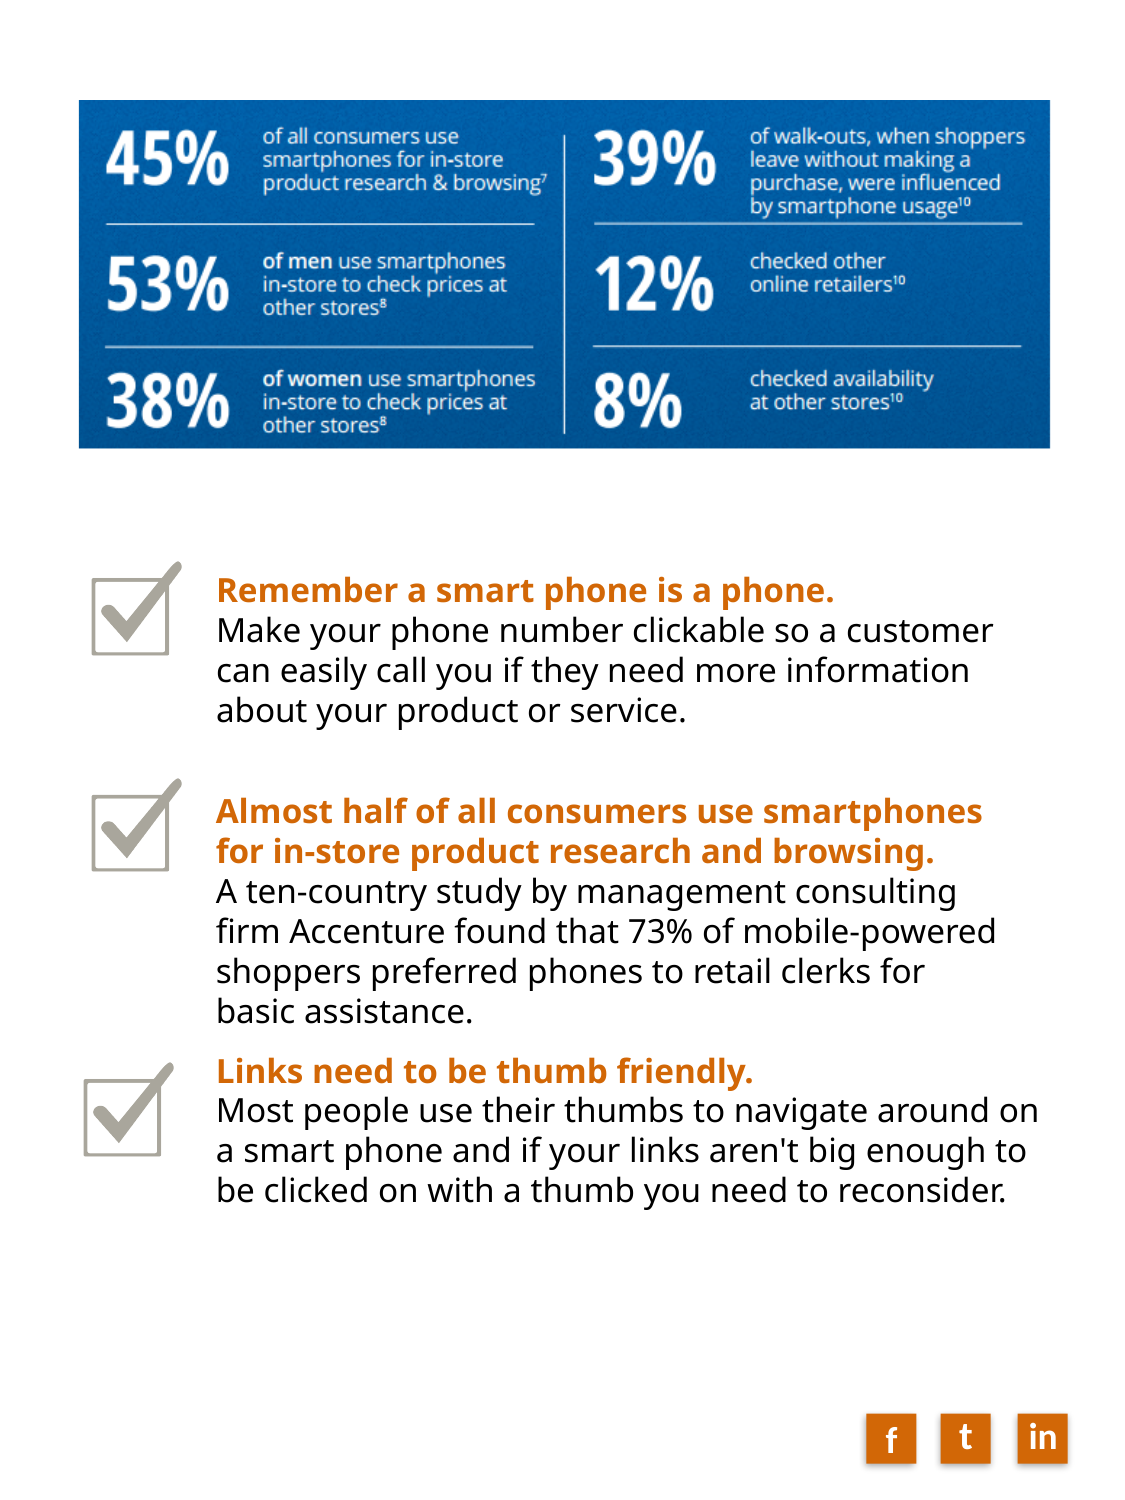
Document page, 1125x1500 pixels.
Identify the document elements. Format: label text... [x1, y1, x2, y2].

text_box f [866, 1413, 917, 1464]
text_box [940, 1402, 995, 1467]
picture [83, 1062, 177, 1157]
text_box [1013, 1404, 1081, 1466]
picture [91, 778, 186, 872]
text_box Links need to be thumb friendly. Most people use their thumbs to navigate around on a smart phone and if your links aren't big enough to be clicked on with a thumb you need to reconsider. [201, 1042, 1076, 1217]
picture [78, 100, 1051, 451]
picture [91, 561, 186, 656]
list Remember a smart phone is a phone. Make your phone number clickable so a customer can easily call you if they need more information about your product or service. [201, 561, 1014, 755]
text_box Almost half of all consumers use smartphones for in-store product research and browsing. A ten-country study by management consulting firm Accenture found that 73% of mobile-powered shoppers preferred phones to retail clerks for basic assistance. [201, 782, 1018, 1042]
